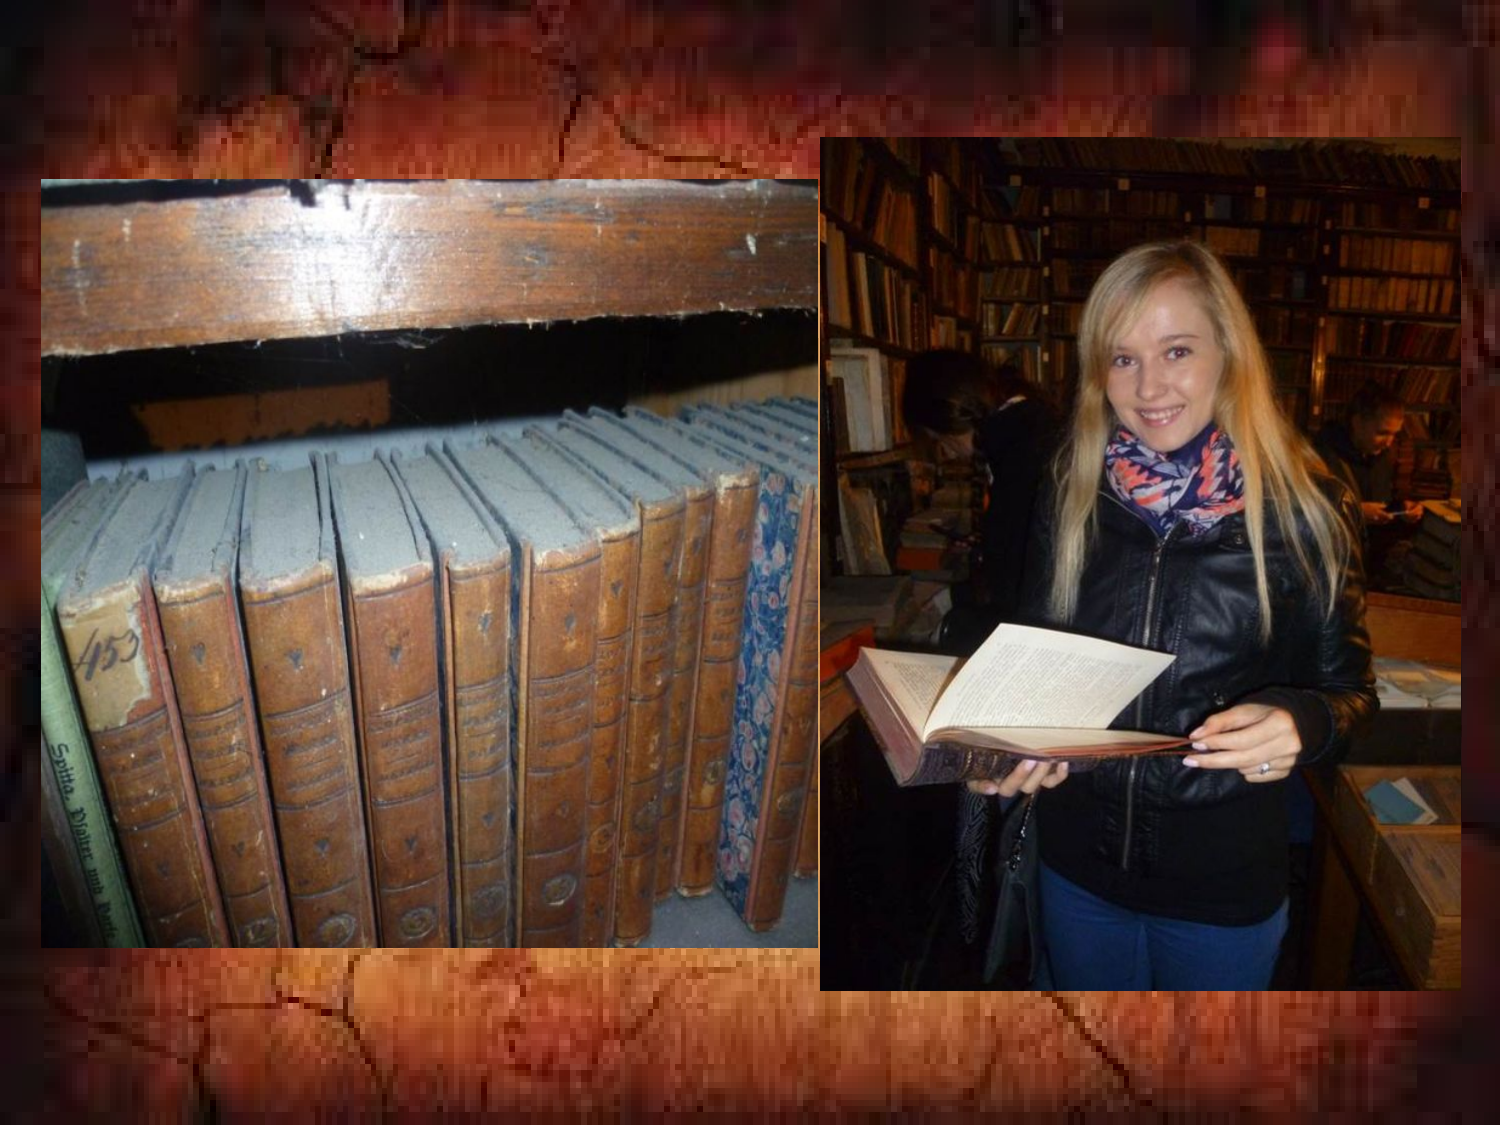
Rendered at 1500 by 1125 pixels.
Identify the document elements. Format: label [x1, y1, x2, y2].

picture [0, 0, 1500, 1125]
list [41, 179, 815, 948]
